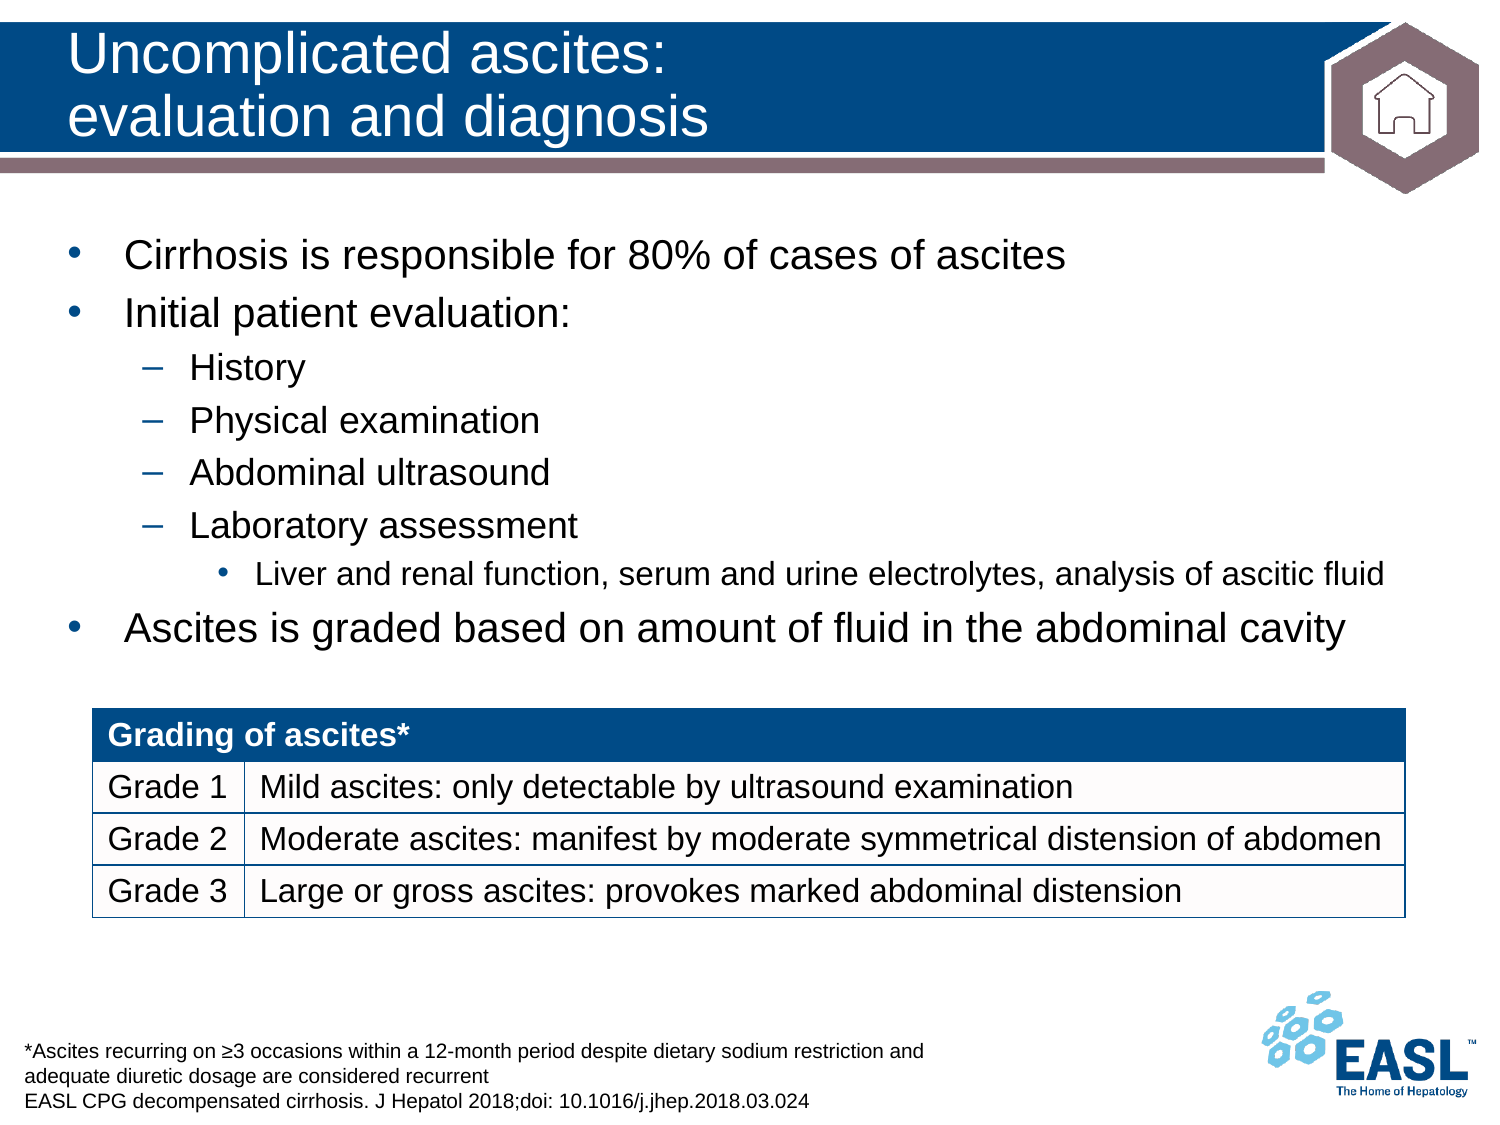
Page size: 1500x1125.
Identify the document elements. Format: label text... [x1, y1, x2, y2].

list Cirrhosis is responsible for 80% of cases of ascites Initial patient evaluation: History Physical examination Abdominal ultrasound Laboratory assessment Liver and renal function, serum and urine electrolytes, analysis of ascitic fluid Ascites is graded based on amount of fluid in the abdominal cavity [52, 219, 1448, 979]
table_cell Moderate ascites: manifest by moderate symmetrical distension of abdomen [245, 814, 1404, 864]
picture [1257, 987, 1479, 1100]
title Uncomplicated ascites: evaluation and diagnosis [52, 23, 1306, 150]
table_cell Grade 3 [93, 866, 244, 917]
table_cell Mild ascites: only detectable by ultrasound examination [245, 762, 1404, 812]
table_cell Grade 1 [93, 762, 244, 812]
list *Ascites recurring on ≥3 occasions within a 12-month period despite dietary sodium restriction and adequate diuretic dosage are considered recurrent EASL CPG decompensated cirrhosis. J Hepatol 2018;doi: 10.1016/j.jhep.2018.03.024 [0, 1062, 1037, 1125]
table_header Grading of ascites* [93, 710, 1404, 760]
table_cell Large or gross ascites: provokes marked abdominal distension [245, 866, 1404, 917]
picture [0, 22, 1479, 194]
table_cell Grade 2 [93, 814, 244, 864]
